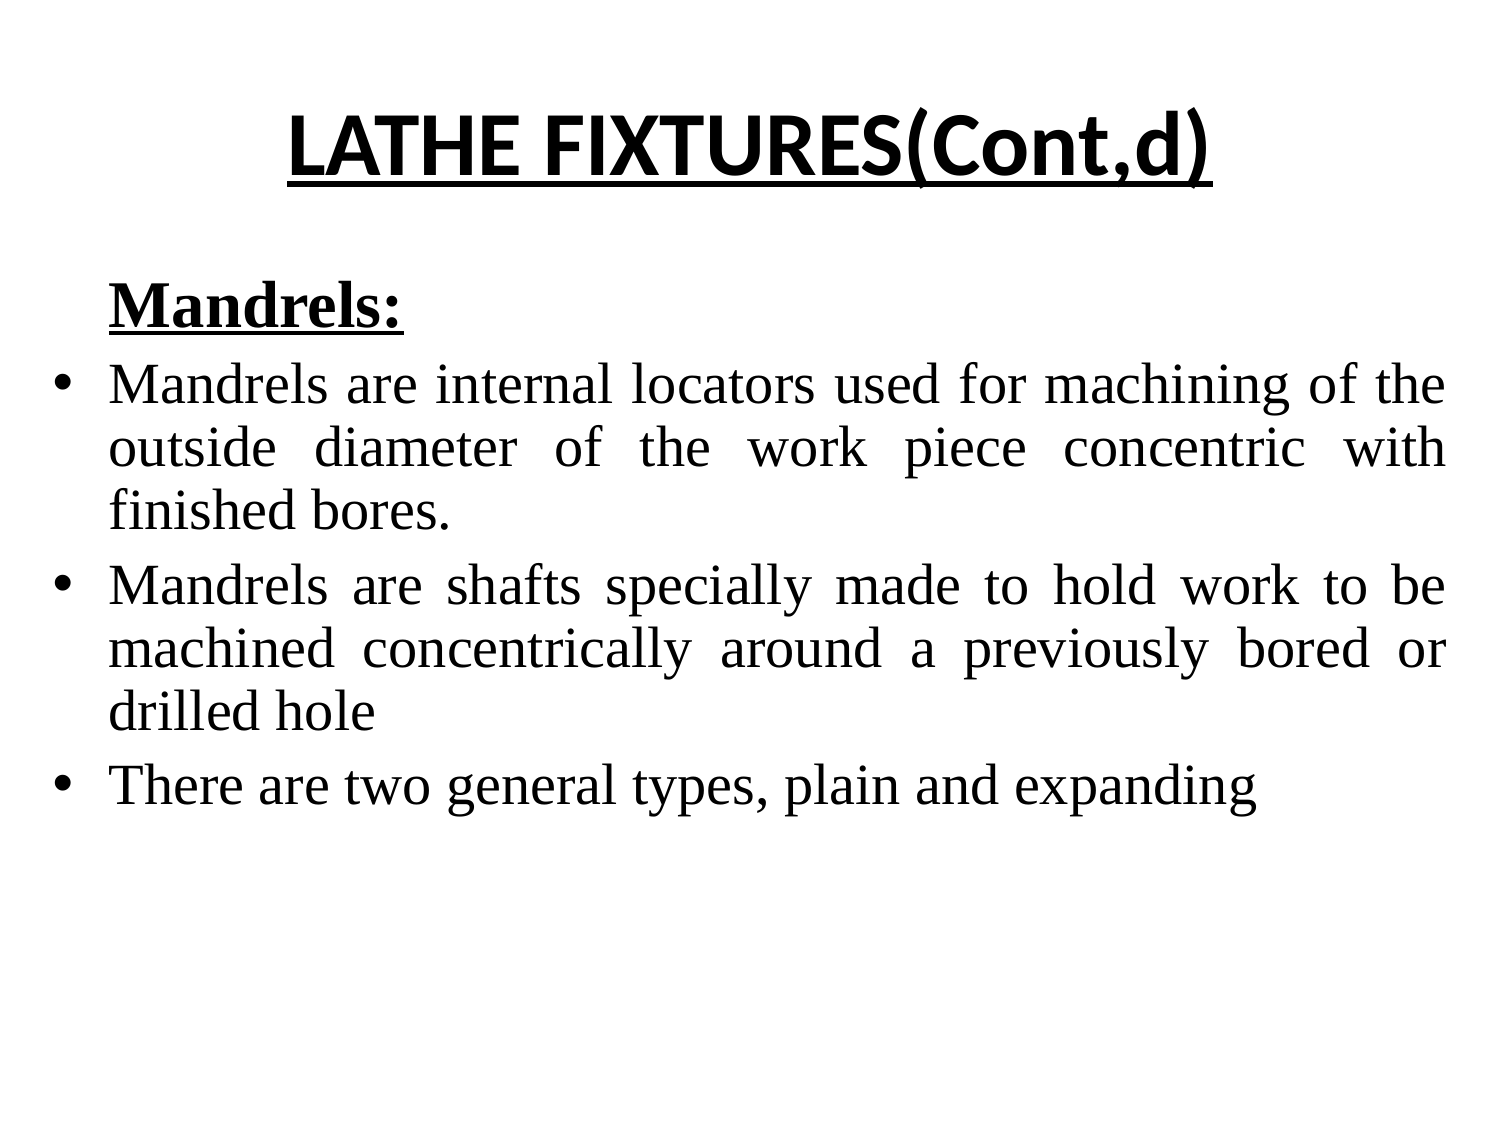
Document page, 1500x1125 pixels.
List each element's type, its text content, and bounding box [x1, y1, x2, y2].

list Mandrels: Mandrels are internal locators used for machining of the outside diameter of the work piece concentric with finished bores. Mandrels are shafts specially made to hold work to be machined concentrically around a previously bored or drilled hole There are two general types, plain and expanding [37, 262, 1463, 1005]
title LATHE FIXTURES(Cont,d) [75, 45, 1425, 233]
